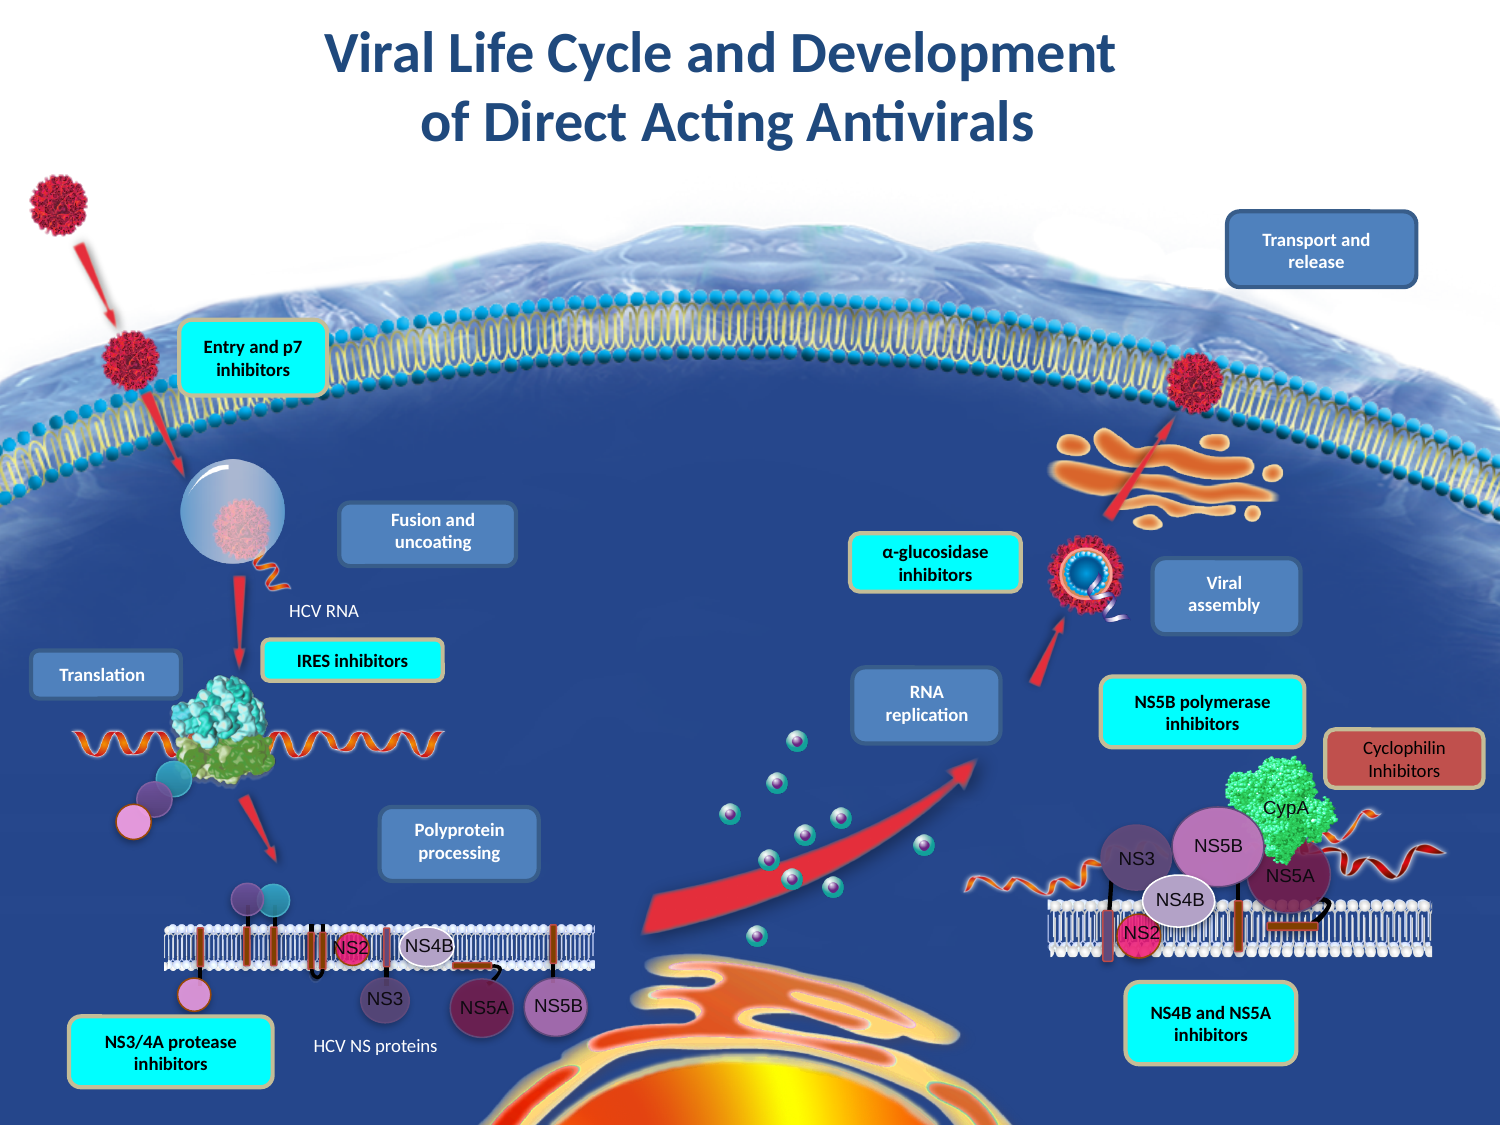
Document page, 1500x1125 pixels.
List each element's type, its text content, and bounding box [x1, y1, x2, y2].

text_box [1025, 530, 1301, 699]
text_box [961, 752, 1457, 970]
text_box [164, 779, 600, 1064]
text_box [1036, 211, 1417, 548]
title Viral Life Cycle and Development of Direct Acting Antivirals [21, 6, 1433, 114]
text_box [605, 667, 1023, 947]
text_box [29, 174, 524, 630]
picture [0, 115, 1500, 1125]
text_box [26, 635, 451, 840]
